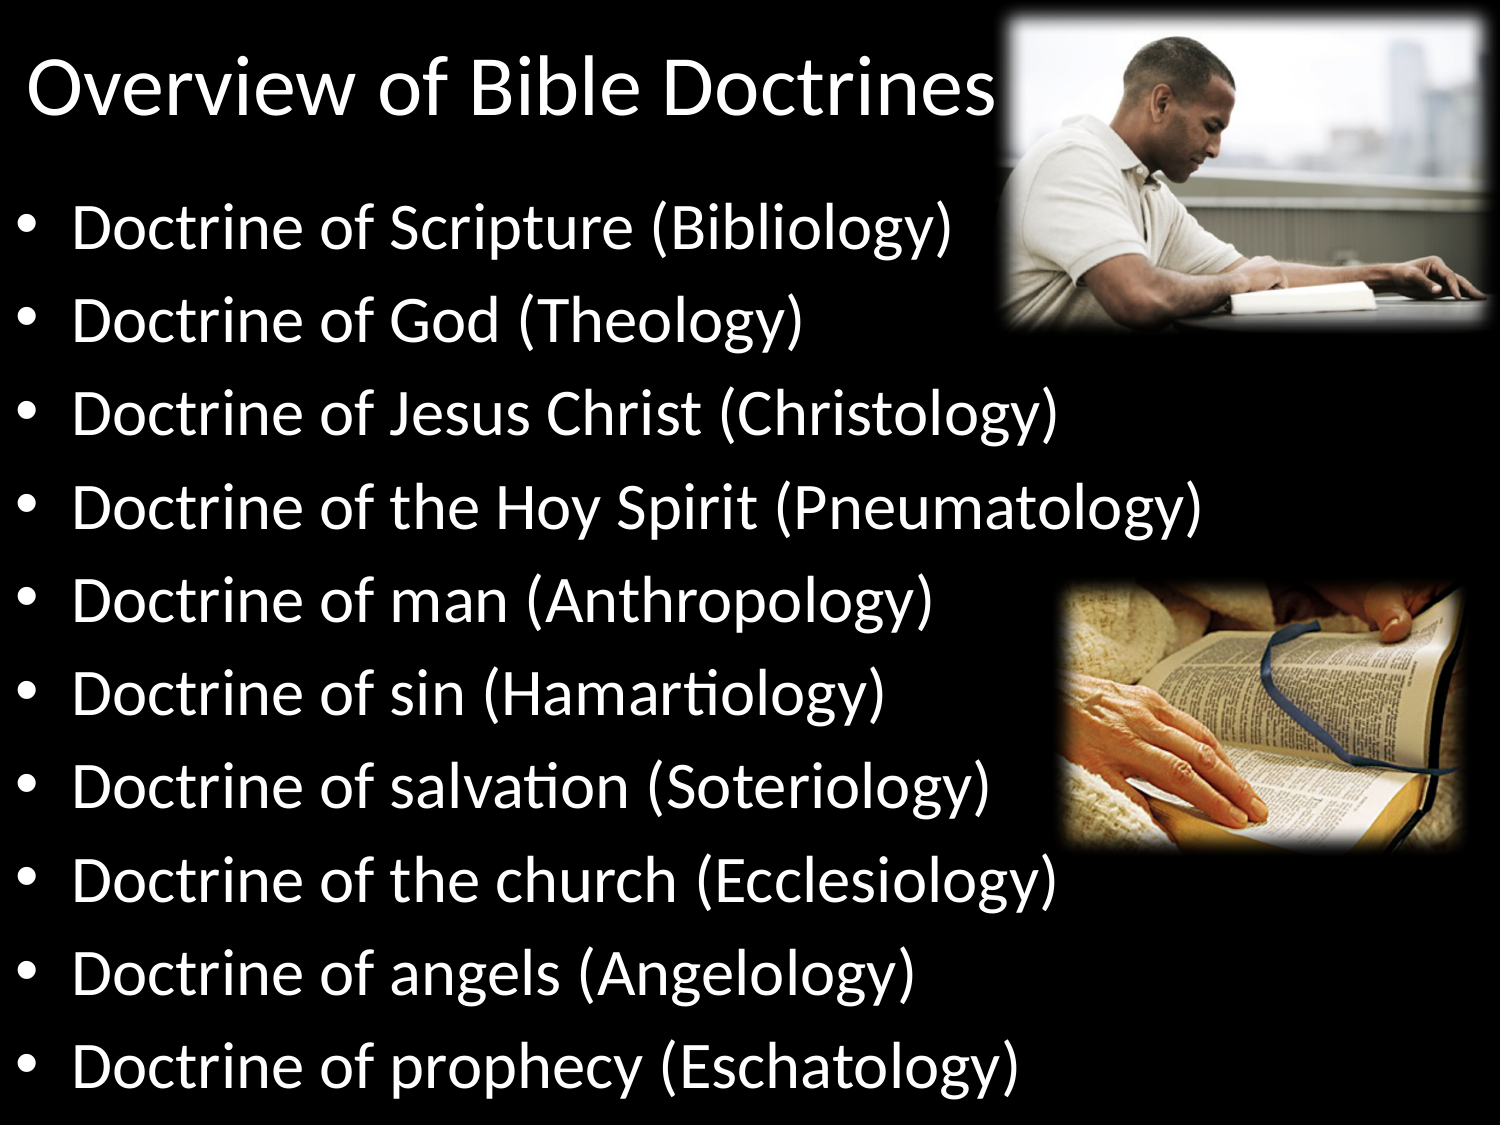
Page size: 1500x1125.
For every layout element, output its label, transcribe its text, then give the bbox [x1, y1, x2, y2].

picture [991, 0, 1500, 338]
list Doctrine of Scripture (Bibliology) Doctrine of God (Theology) Doctrine of Jesus Christ (Christology) Doctrine of the Hoy Spirit (Pneumatology) Doctrine of man (Anthropology) Doctrine of sin (Hamartiology) Doctrine of salvation (Soteriology) Doctrine of the church (Ecclesiology) Doctrine of angels (Angelology) Doctrine of prophecy (Eschatology) [0, 174, 1500, 1125]
title Overview of Bible Doctrines [0, 0, 989, 174]
picture [1049, 574, 1473, 858]
